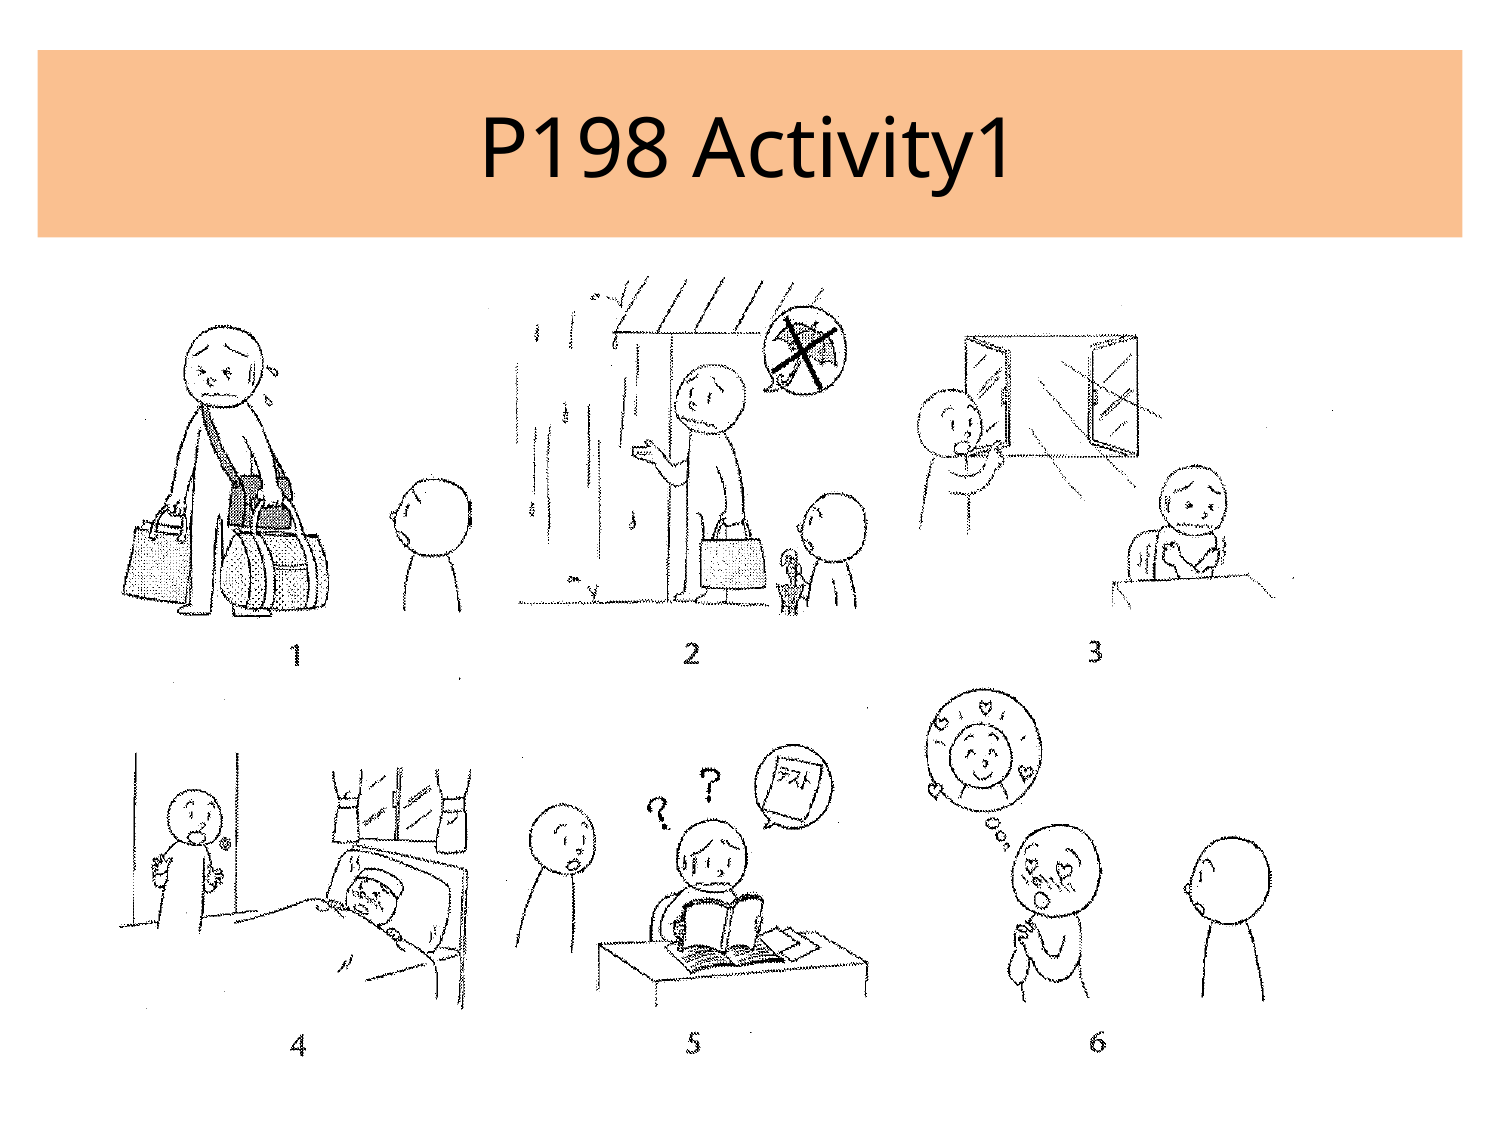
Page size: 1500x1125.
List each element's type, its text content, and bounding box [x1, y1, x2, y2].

picture [74, 252, 1351, 1075]
title P198 Activity1 [37, 50, 1463, 238]
